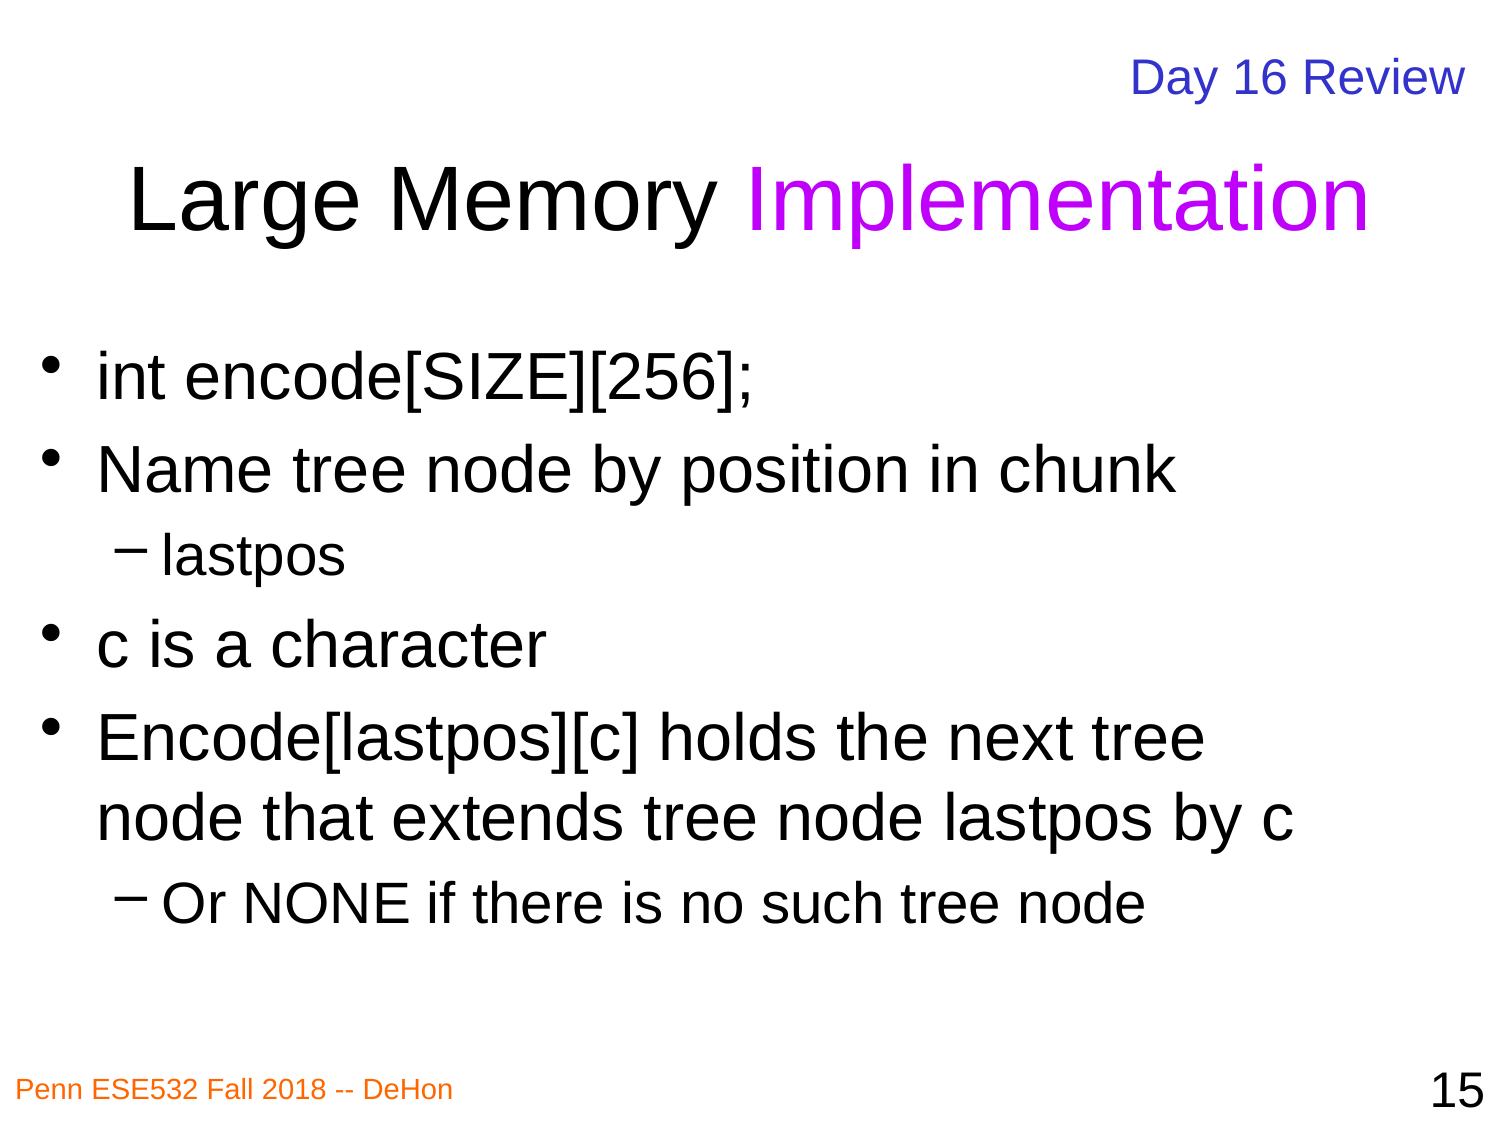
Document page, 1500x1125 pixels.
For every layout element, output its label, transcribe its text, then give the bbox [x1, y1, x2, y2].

list int encode[SIZE][256]; Name tree node by position in chunk lastpos c is a character Encode[lastpos][c] holds the next tree node that extends tree node lastpos by c Or NONE if there is no such tree node [24, 324, 1388, 1001]
slide_number 15 [1187, 1049, 1500, 1125]
title Large Memory Implementation [112, 99, 1388, 288]
slide_number Penn ESE532 Fall 2018 -- DeHon [0, 1062, 576, 1125]
text_box Day 16 Review [1114, 37, 1481, 113]
